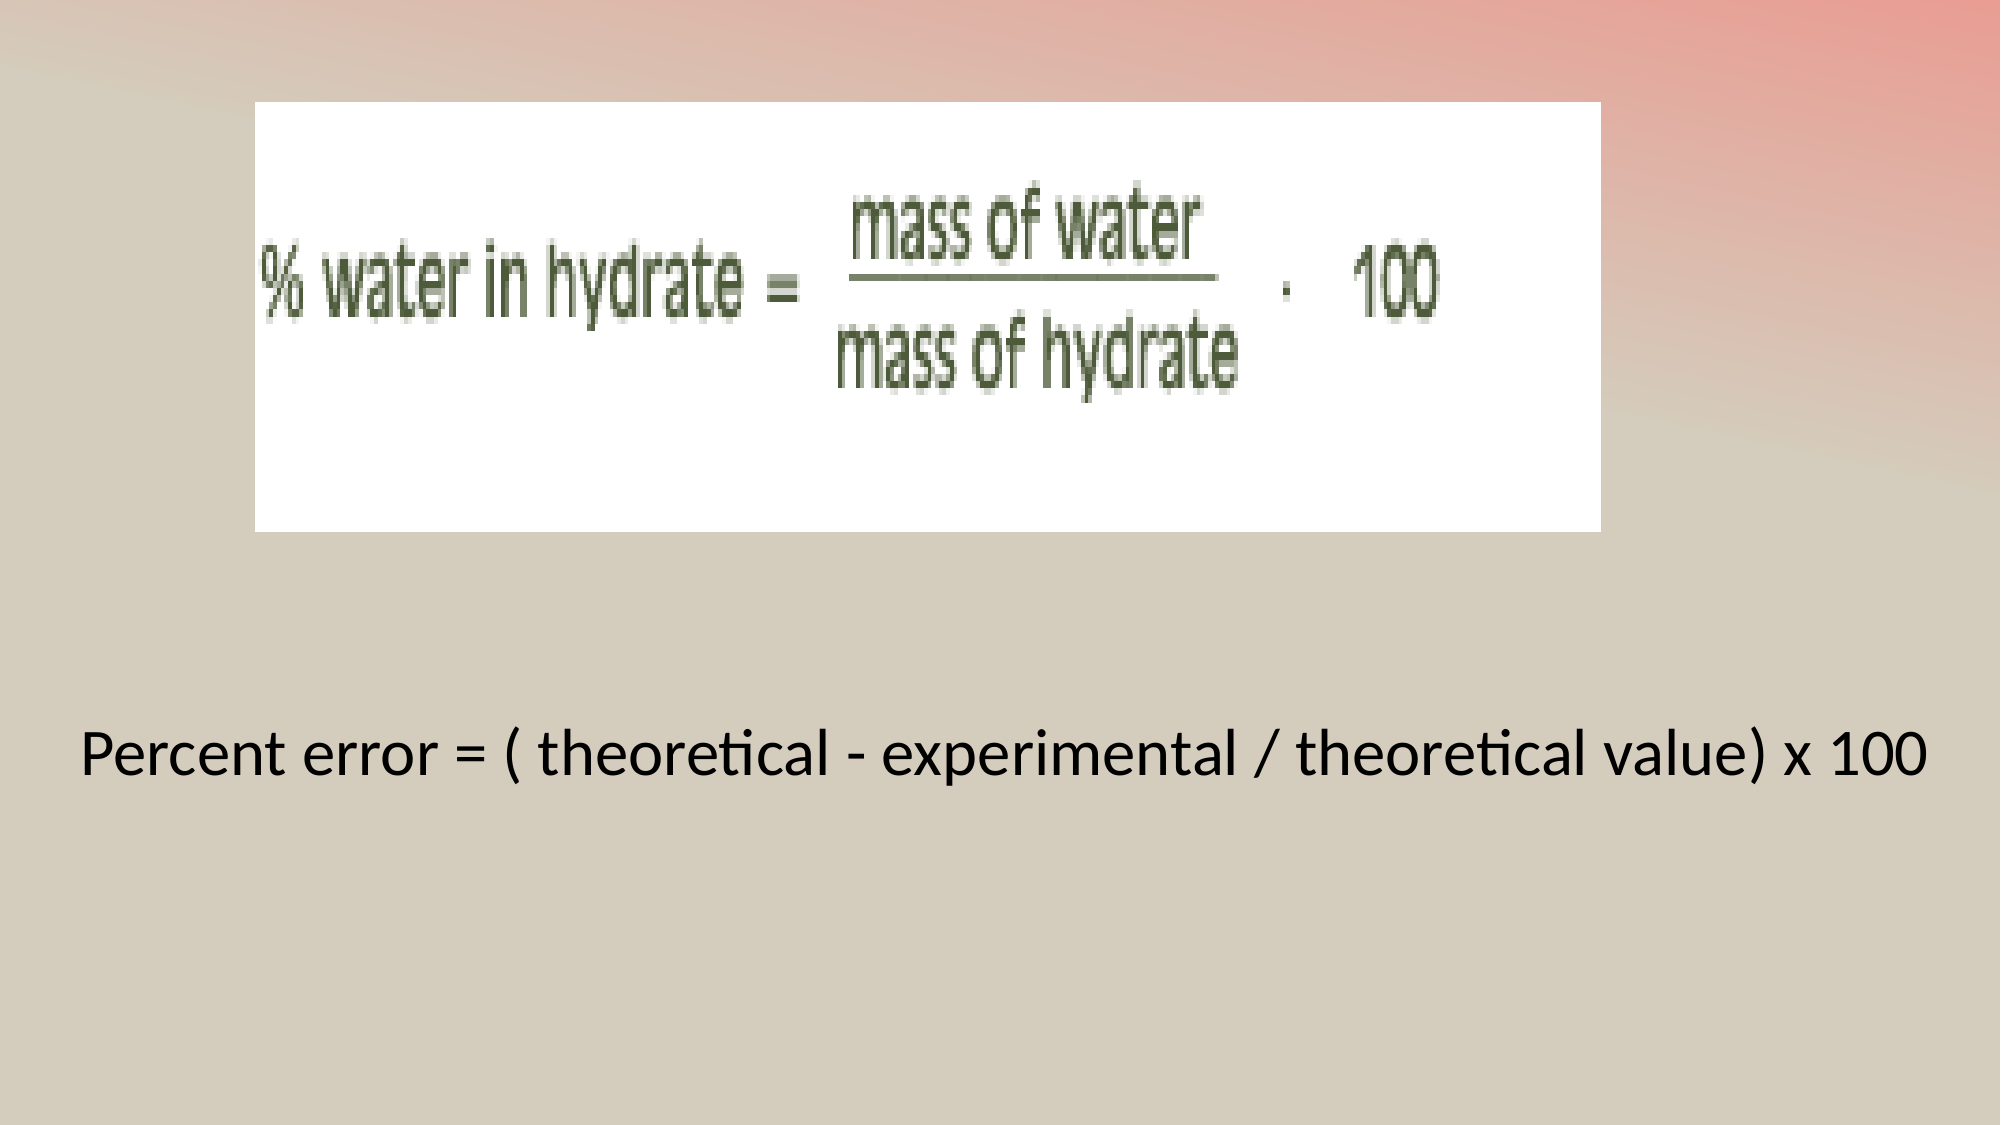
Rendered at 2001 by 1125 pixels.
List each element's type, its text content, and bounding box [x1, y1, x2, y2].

text_box Percent error = ( theoretical - experimental / theoretical value) x 100 [65, 701, 2000, 797]
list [255, 102, 1602, 532]
